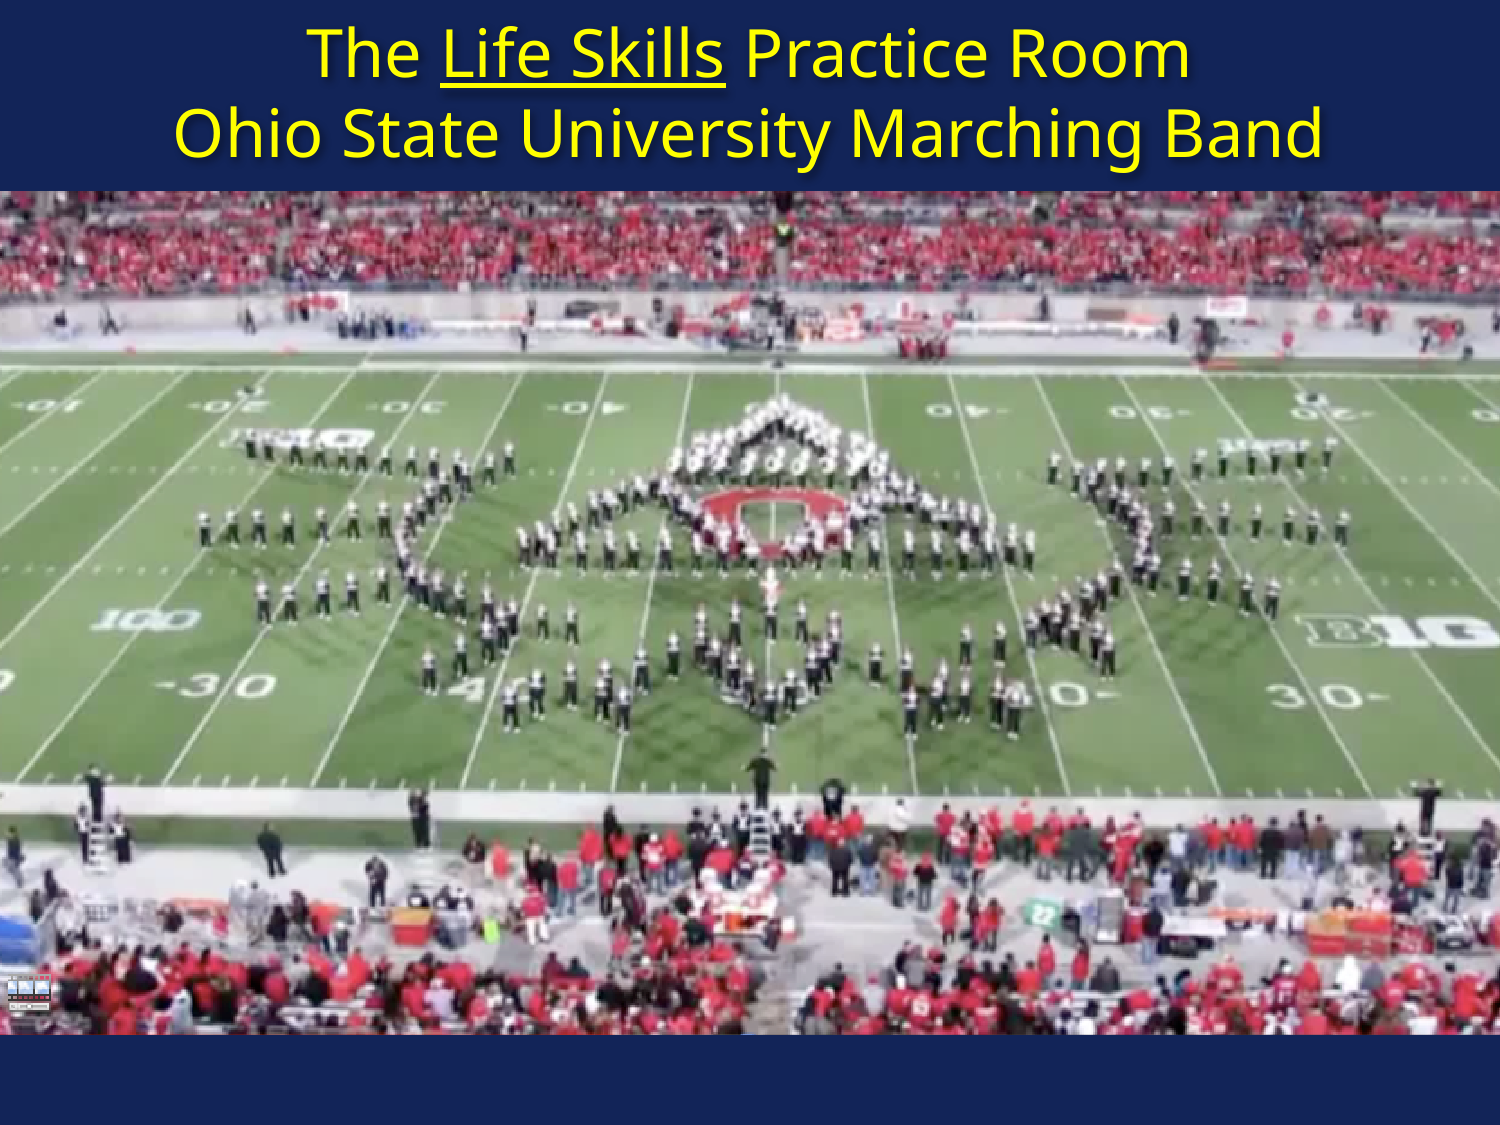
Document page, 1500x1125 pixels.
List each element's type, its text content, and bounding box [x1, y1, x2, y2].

text_box The Life Skills Practice Room Ohio State University Marching Band [0, 3, 1500, 179]
picture [0, 190, 1500, 1036]
